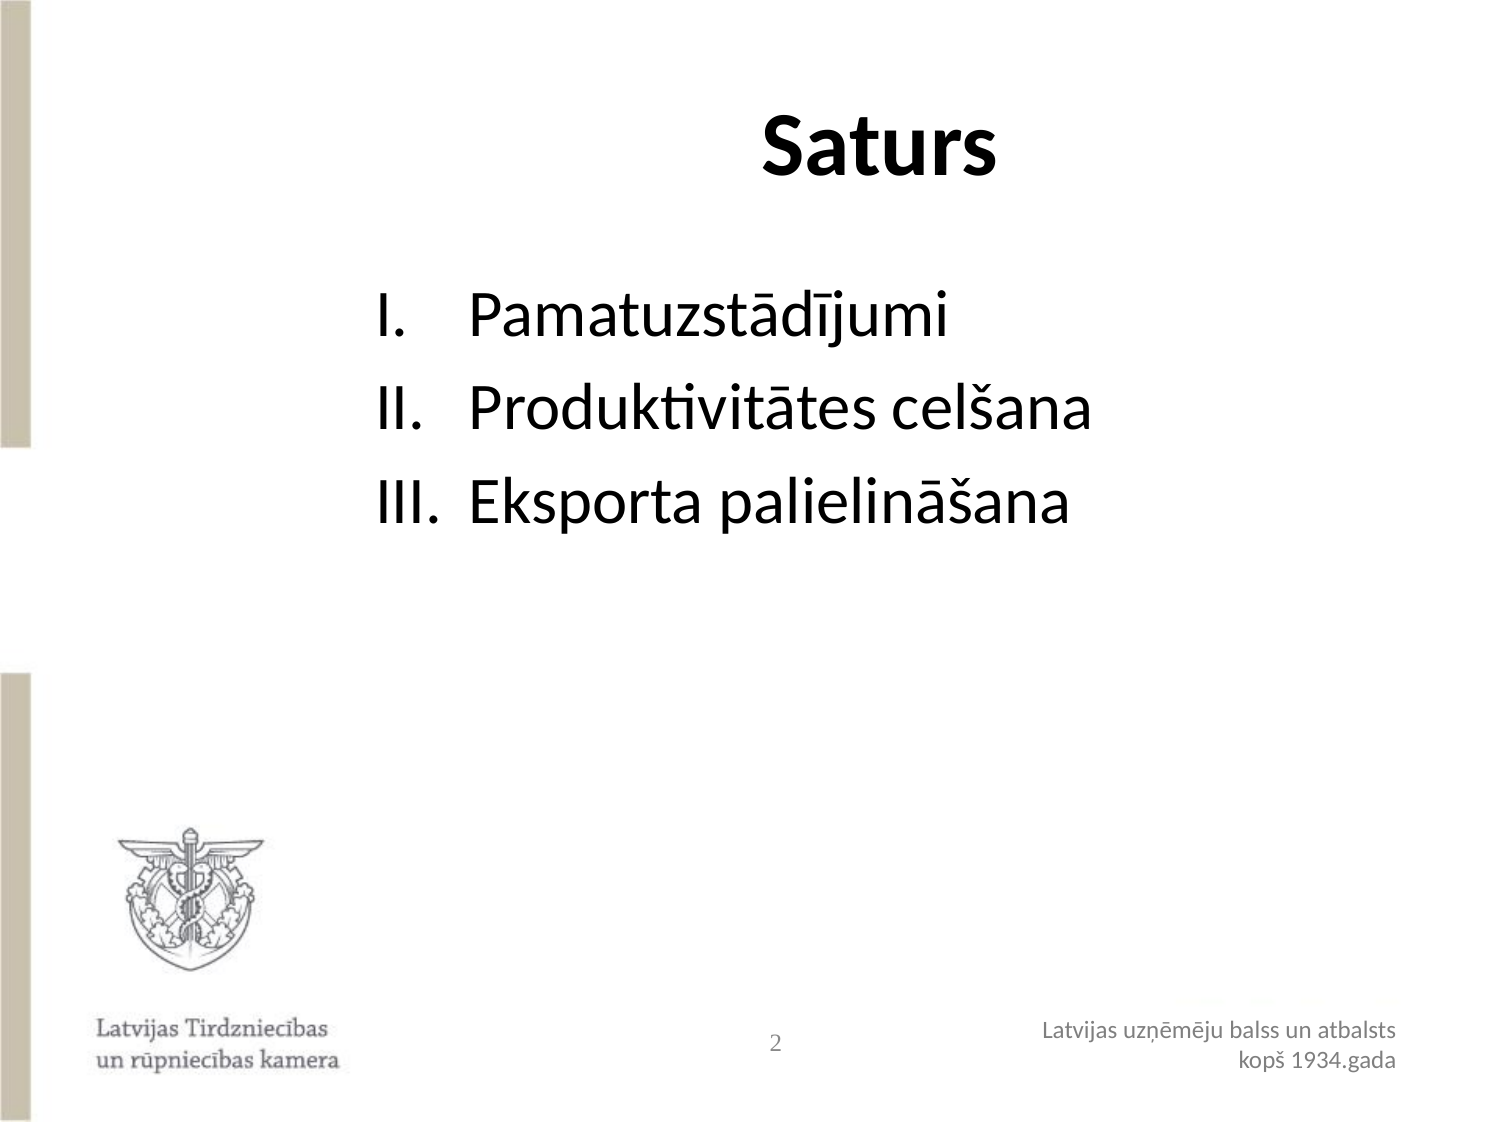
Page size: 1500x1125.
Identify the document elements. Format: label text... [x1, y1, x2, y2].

list Pamatuzstādījumi Produktivitātes celšana Eksporta palielināšana [360, 262, 1400, 953]
title Saturs [360, 45, 1400, 233]
picture [0, 0, 1500, 1122]
slide_number 2 [600, 1011, 951, 1072]
